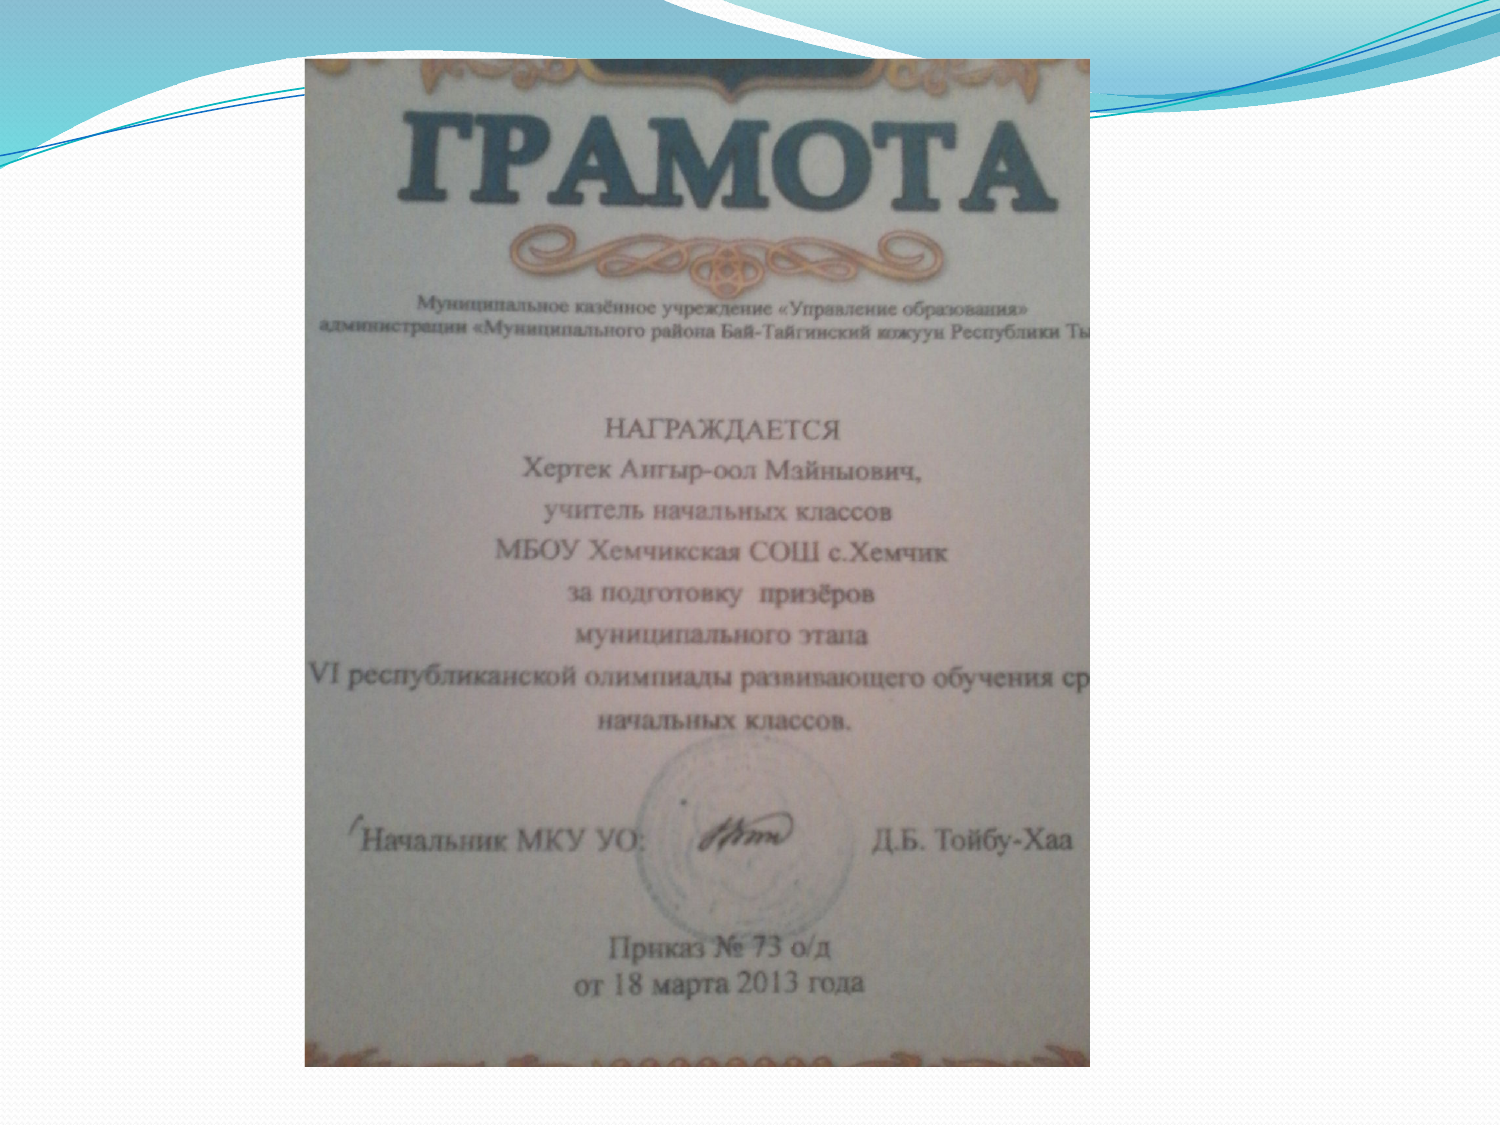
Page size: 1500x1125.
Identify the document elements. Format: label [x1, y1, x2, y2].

picture [305, 59, 1090, 169]
list [193, 169, 1202, 956]
picture [305, 965, 1089, 1067]
